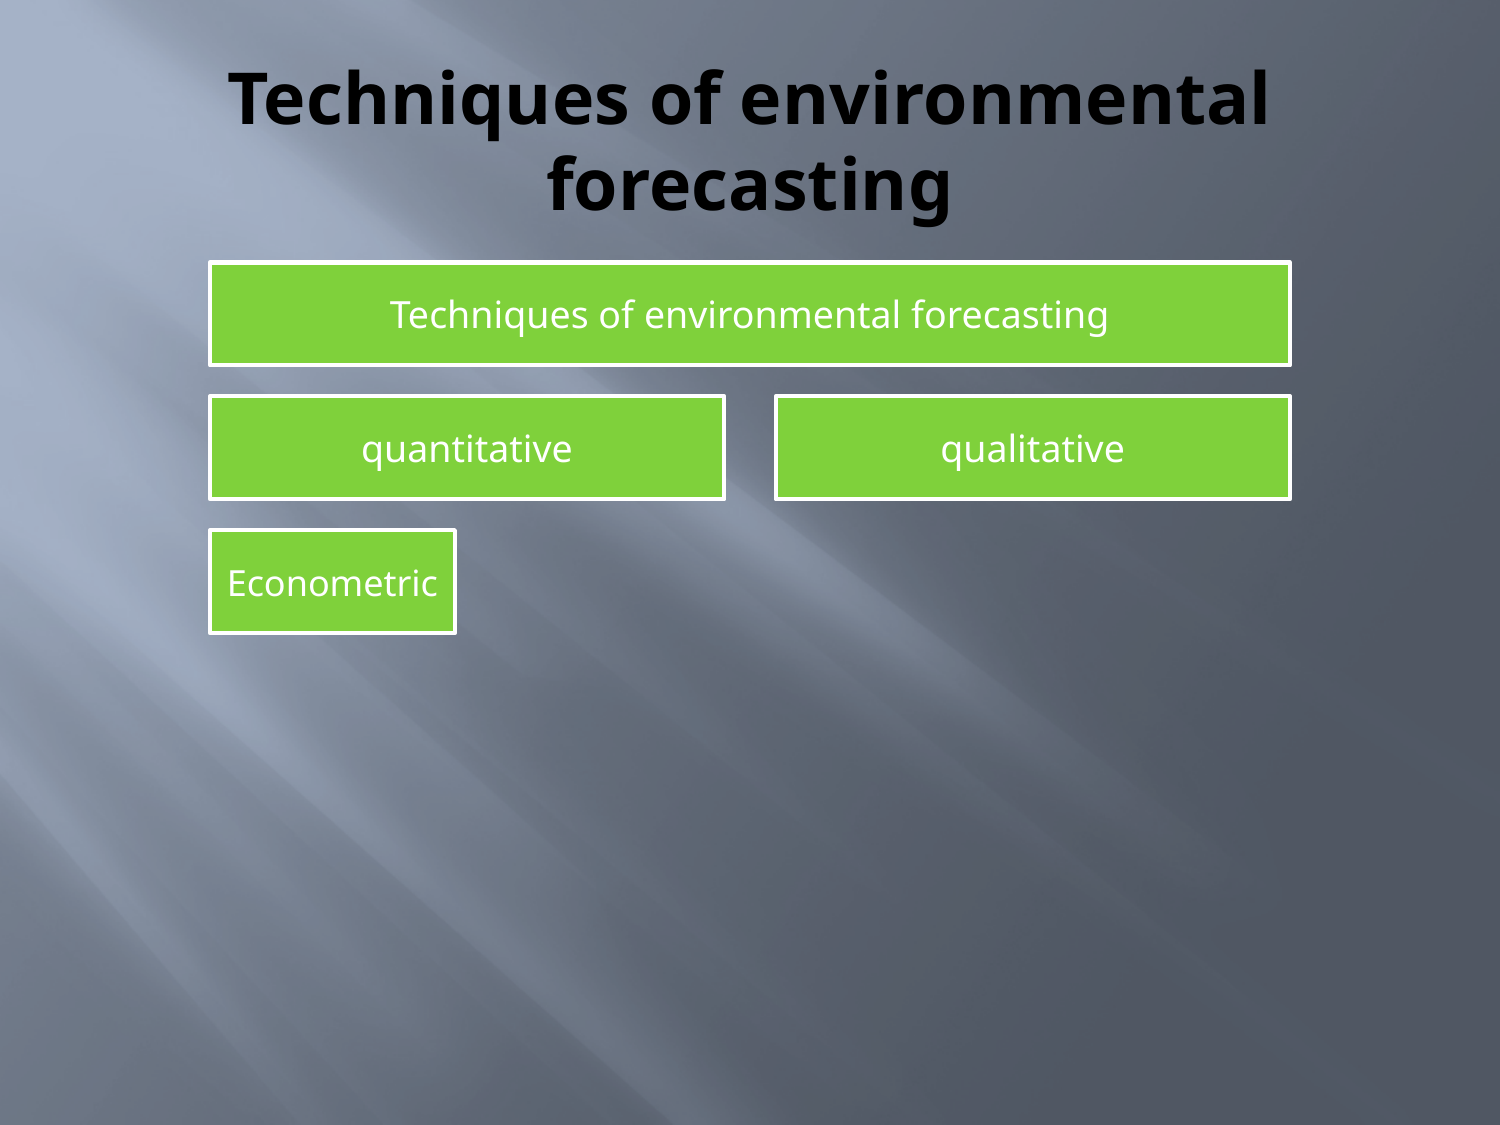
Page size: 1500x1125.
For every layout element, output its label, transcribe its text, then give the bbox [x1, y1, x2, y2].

title Techniques of environmental forecasting [75, 45, 1425, 233]
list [74, 262, 1426, 1036]
